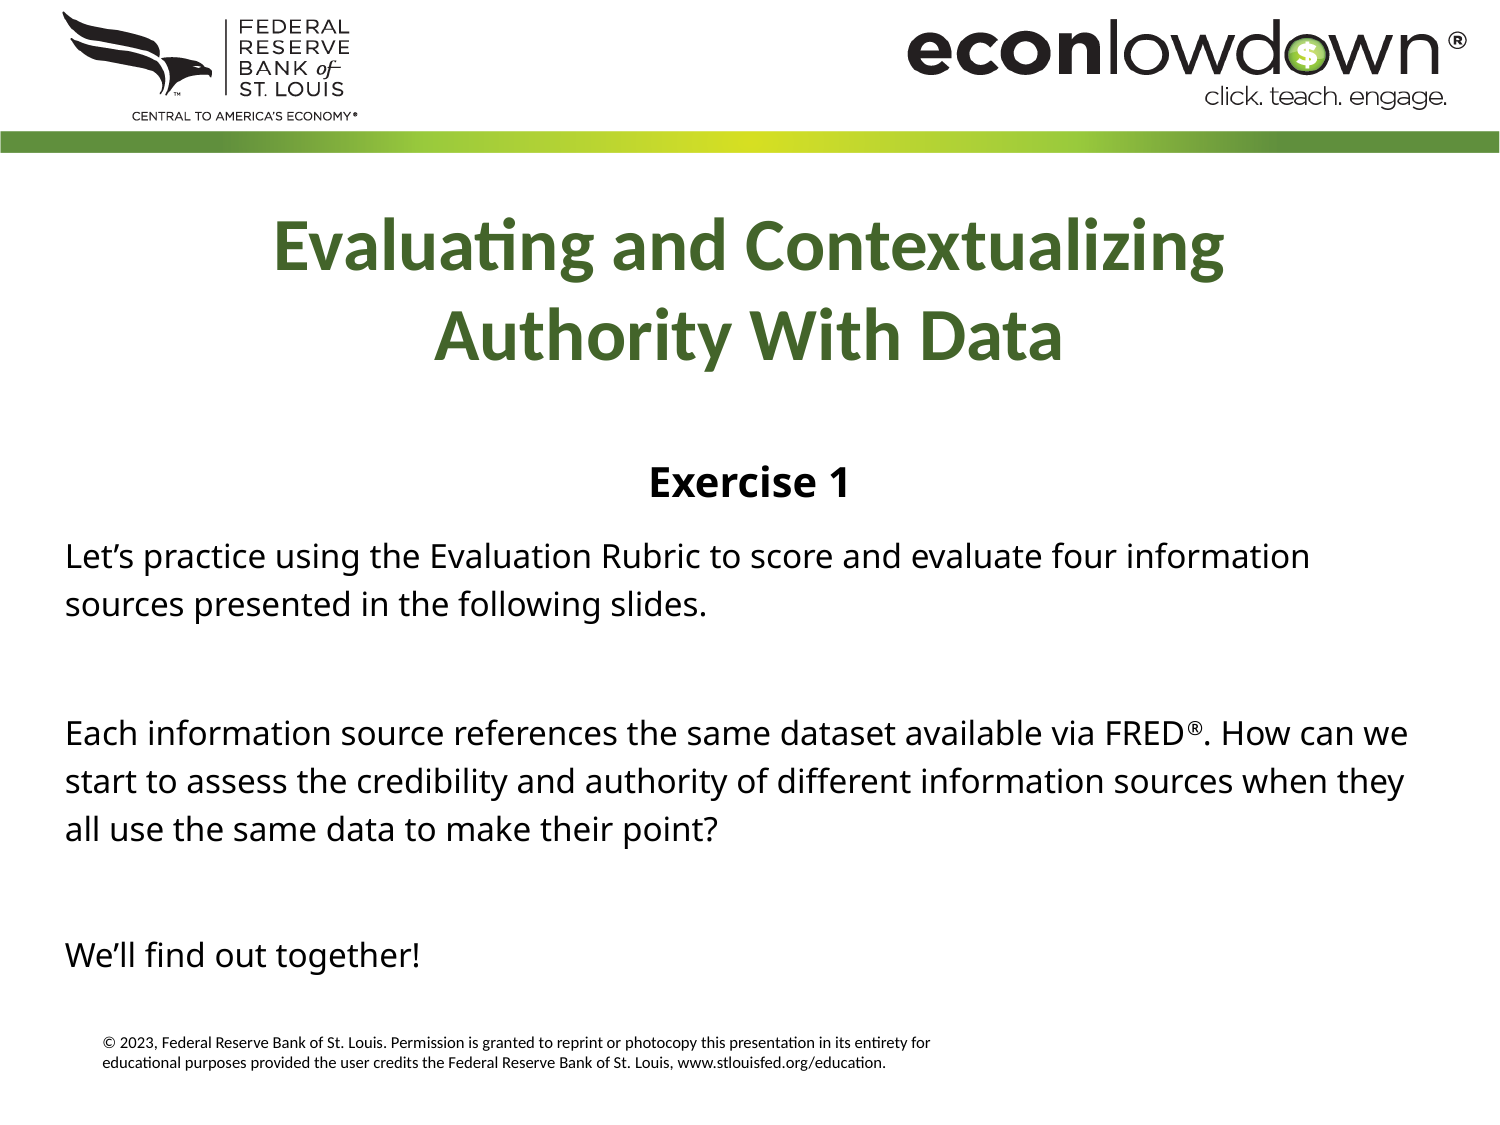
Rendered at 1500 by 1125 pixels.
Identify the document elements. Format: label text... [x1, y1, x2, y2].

text_box Exercise 1 Let’s practice using the Evaluation Rubric to score and evaluate four information sources presented in the following slides. Each information source references the same dataset available via FRED®. How can we start to assess the credibility and authority of different information sources when they all use the same data to make their point? We’ll find out together! [50, 453, 1450, 982]
picture [0, 0, 1500, 153]
subtitle Evaluating and Contextualizing Authority With Data [206, 188, 1294, 426]
text_box © 2023, Federal Reserve Bank of St. Louis. Permission is granted to reprint or photocopy this presentation in its entirety for educational purposes provided the user credits the Federal Reserve Bank of St. Louis, www.stlouisfed.org/education. [87, 1024, 950, 1080]
